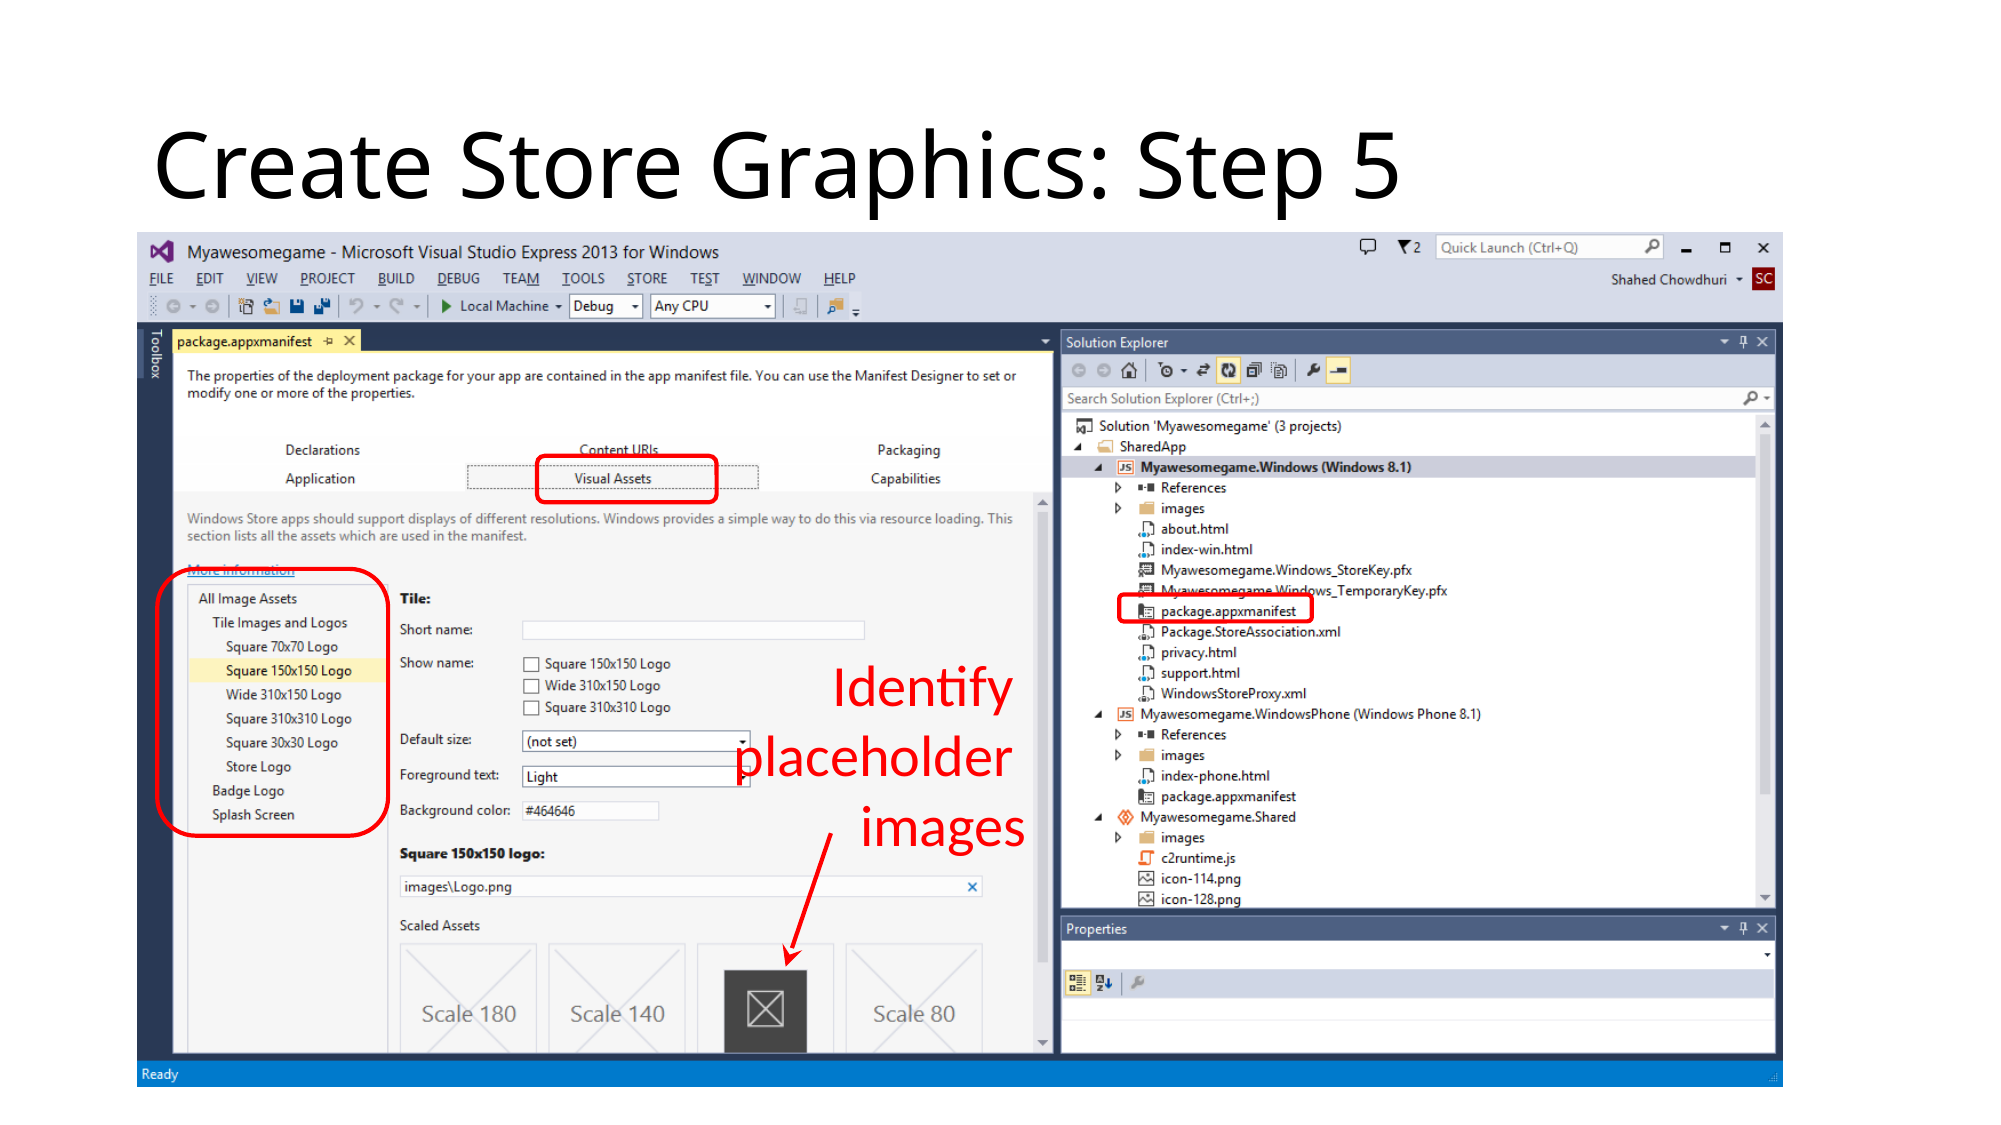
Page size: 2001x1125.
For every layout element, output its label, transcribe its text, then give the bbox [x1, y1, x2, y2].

title Create Store Graphics: Step 5 [137, 59, 1863, 278]
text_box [785, 833, 831, 967]
picture [137, 232, 1784, 1087]
